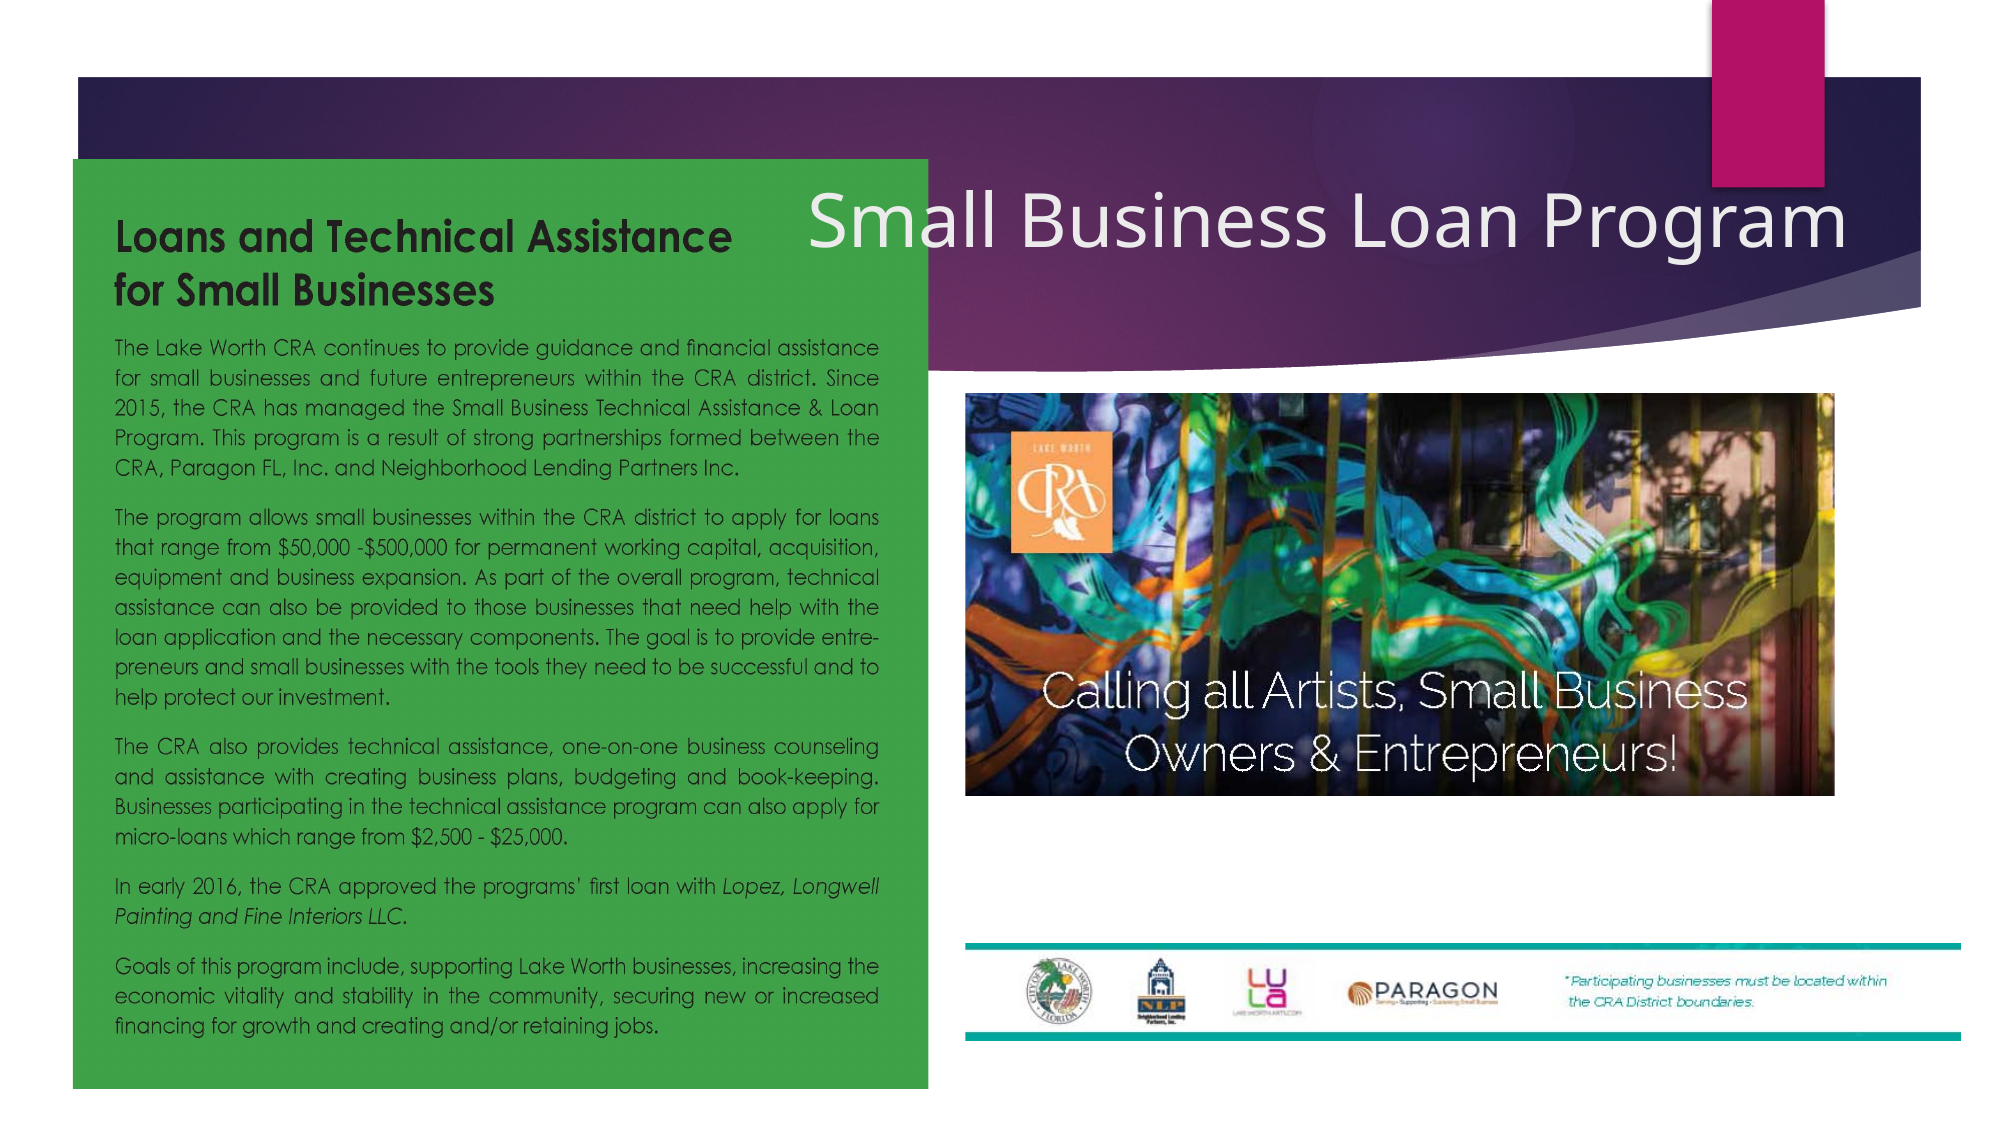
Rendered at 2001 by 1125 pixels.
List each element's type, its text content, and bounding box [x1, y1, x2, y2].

picture [965, 942, 1962, 1041]
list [72, 159, 929, 1089]
picture [964, 392, 1835, 797]
title Small Business Loan Program [929, 159, 1865, 276]
